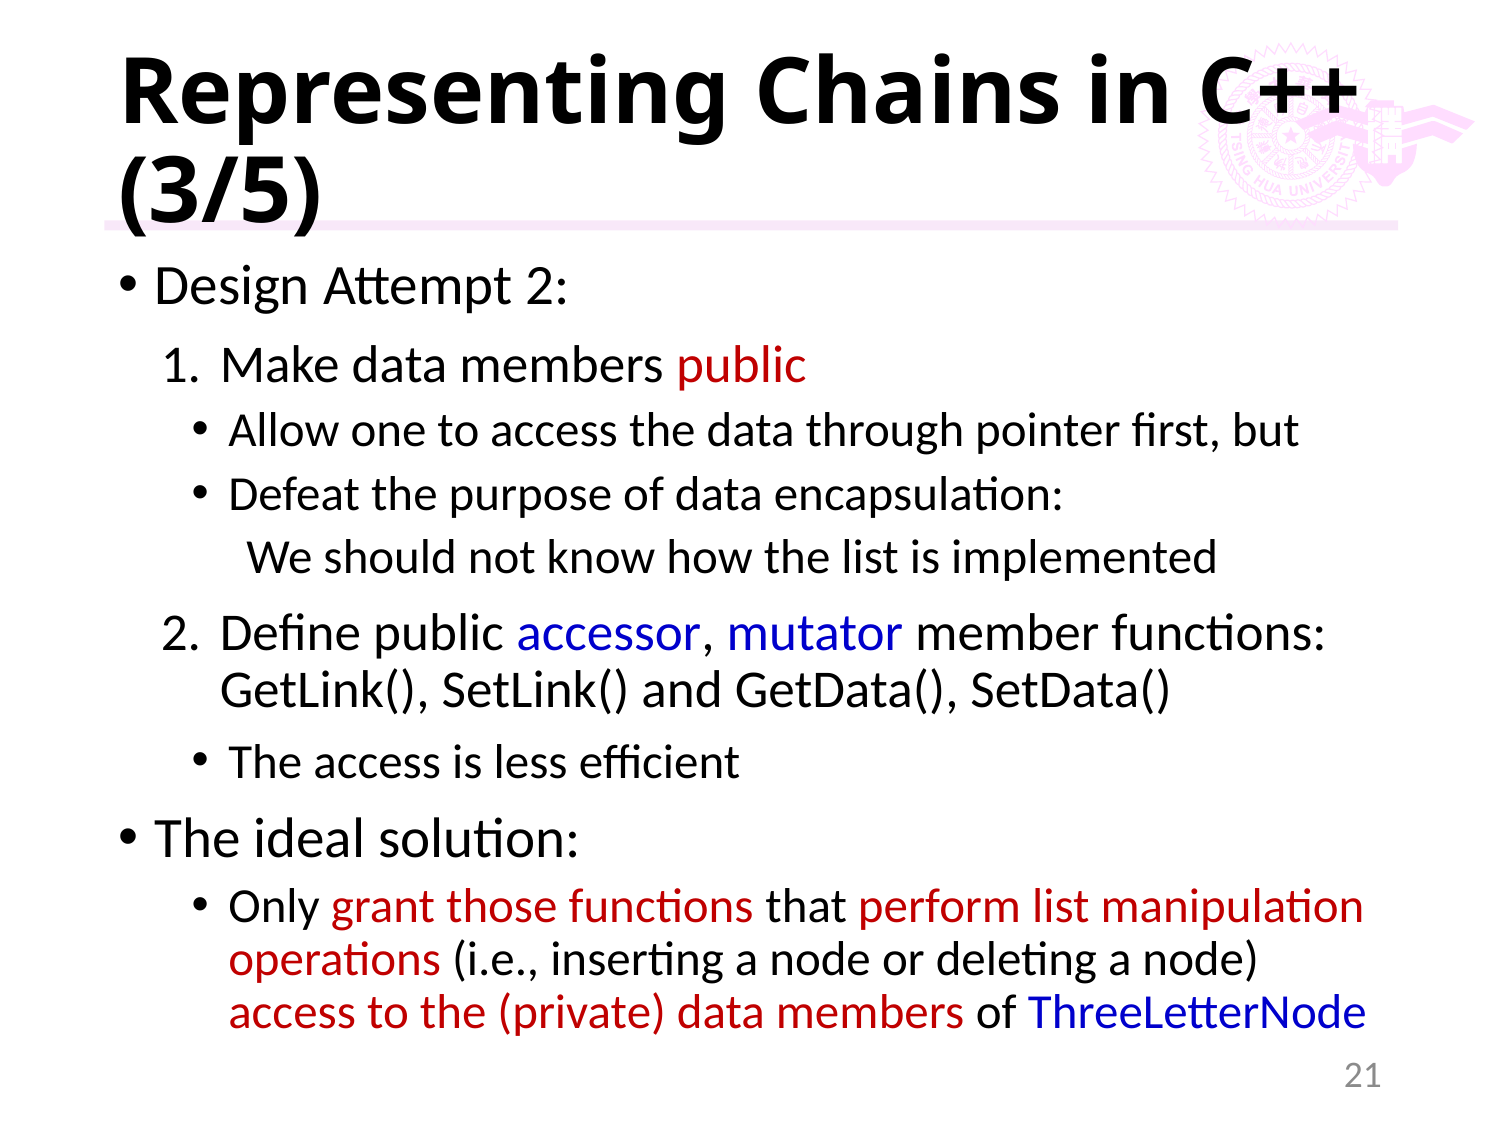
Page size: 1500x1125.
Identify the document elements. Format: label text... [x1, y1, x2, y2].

list Design Attempt 2: Make data members public Allow one to access the data through pointer first, but Defeat the purpose of data encapsulation: We should not know how the list is implemented Define public accessor, mutator member functions: GetLink(), SetLink() and GetData(), SetData() The access is less efficient The ideal solution: Only grant those functions that perform list manipulation operations (i.e., inserting a node or deleting a node) access to the (private) data members of ThreeLetterNode [103, 247, 1397, 1085]
slide_number 21 [1059, 1042, 1397, 1103]
title Representing Chains in C++ (3/5) [103, 59, 1397, 228]
